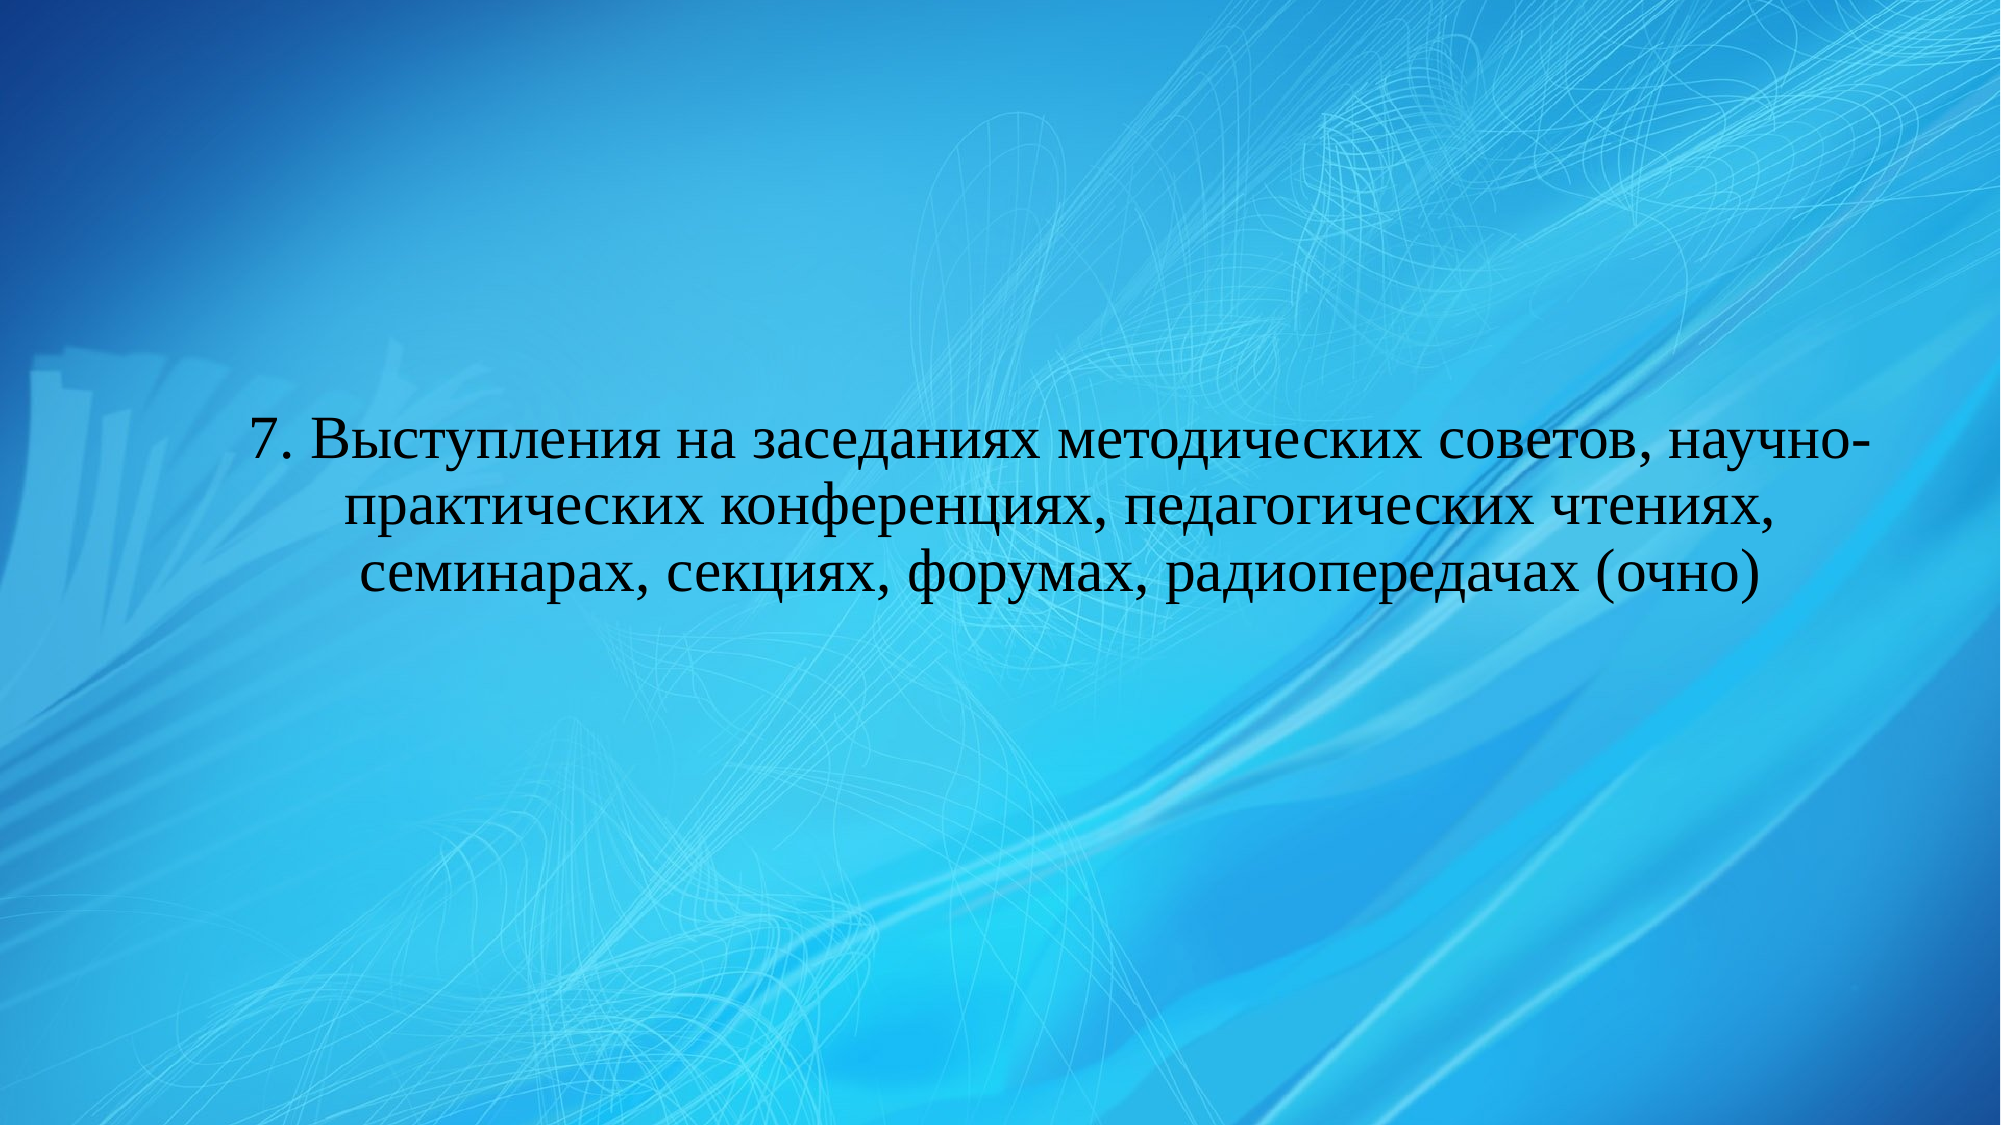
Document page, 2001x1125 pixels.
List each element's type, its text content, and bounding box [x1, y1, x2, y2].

picture [0, 0, 2001, 1125]
title 7. Выступления на заседаниях методических советов, научно-практических конференциях, педагогических чтениях, семинарах, секциях, форумах, радиопередачах (очно) [198, 396, 1924, 614]
